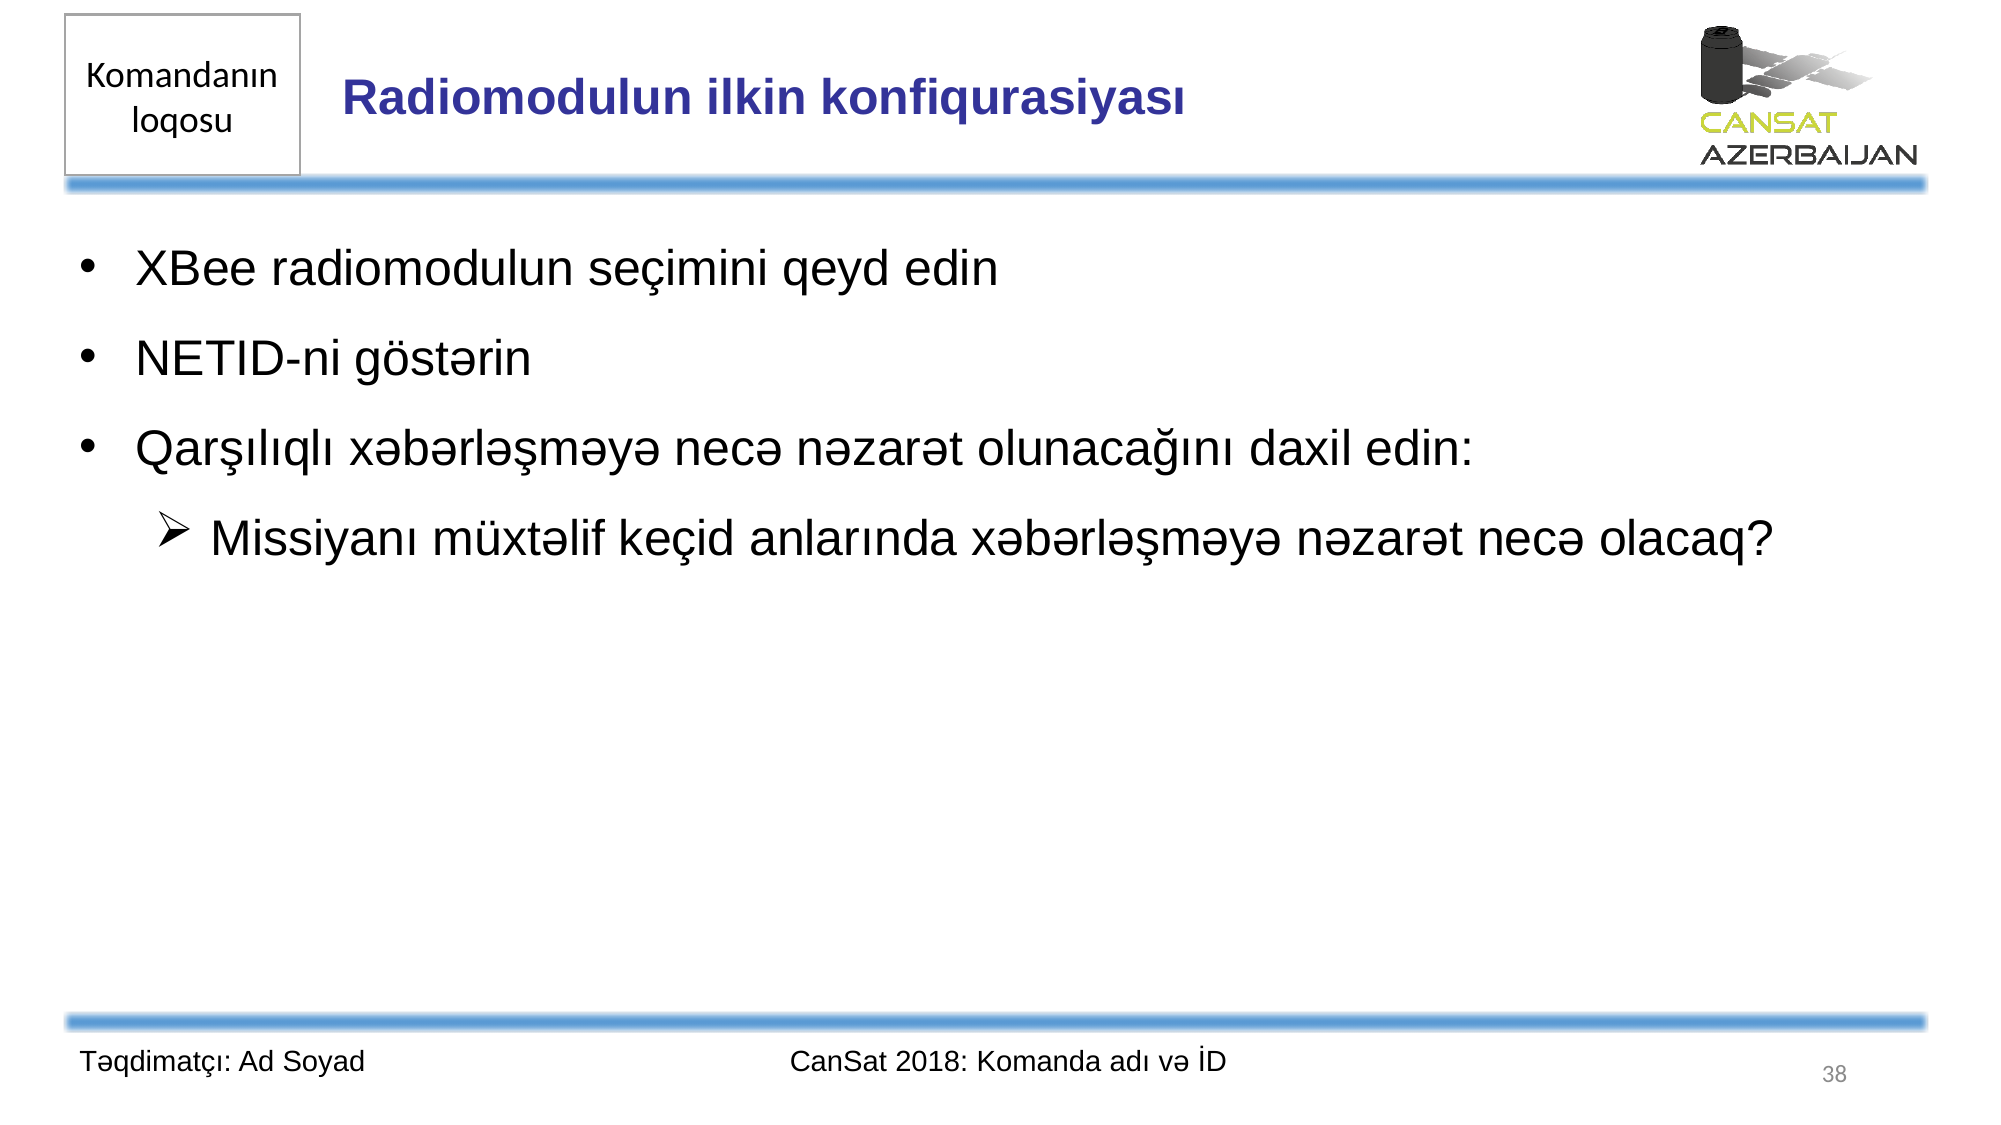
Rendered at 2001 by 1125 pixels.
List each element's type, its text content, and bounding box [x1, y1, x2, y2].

picture [1619, 0, 2000, 217]
text_box Radiomodulun ilkin konfiqurasiyası [300, 25, 1619, 164]
text_box [71, 182, 1619, 187]
text_box Təqdimatçı: Ad Soyad [64, 1035, 507, 1086]
text_box CanSat 2018: Komanda adı və İD [774, 1035, 1248, 1086]
text_box [71, 1020, 1921, 1025]
text_box Komandanın loqosu [64, 13, 301, 176]
text_box XBee radiomodulun seçimini qeyd edin NETID-ni göstərin Qarşılıqlı xəbərləşməyə necə nəzarət olunacağını daxil edin: Missiyanı müxtəlif keçid anlarında xəbərləşməyə nəzarət necə olacaq? [64, 197, 1927, 1009]
slide_number 38 [1412, 1042, 1863, 1103]
